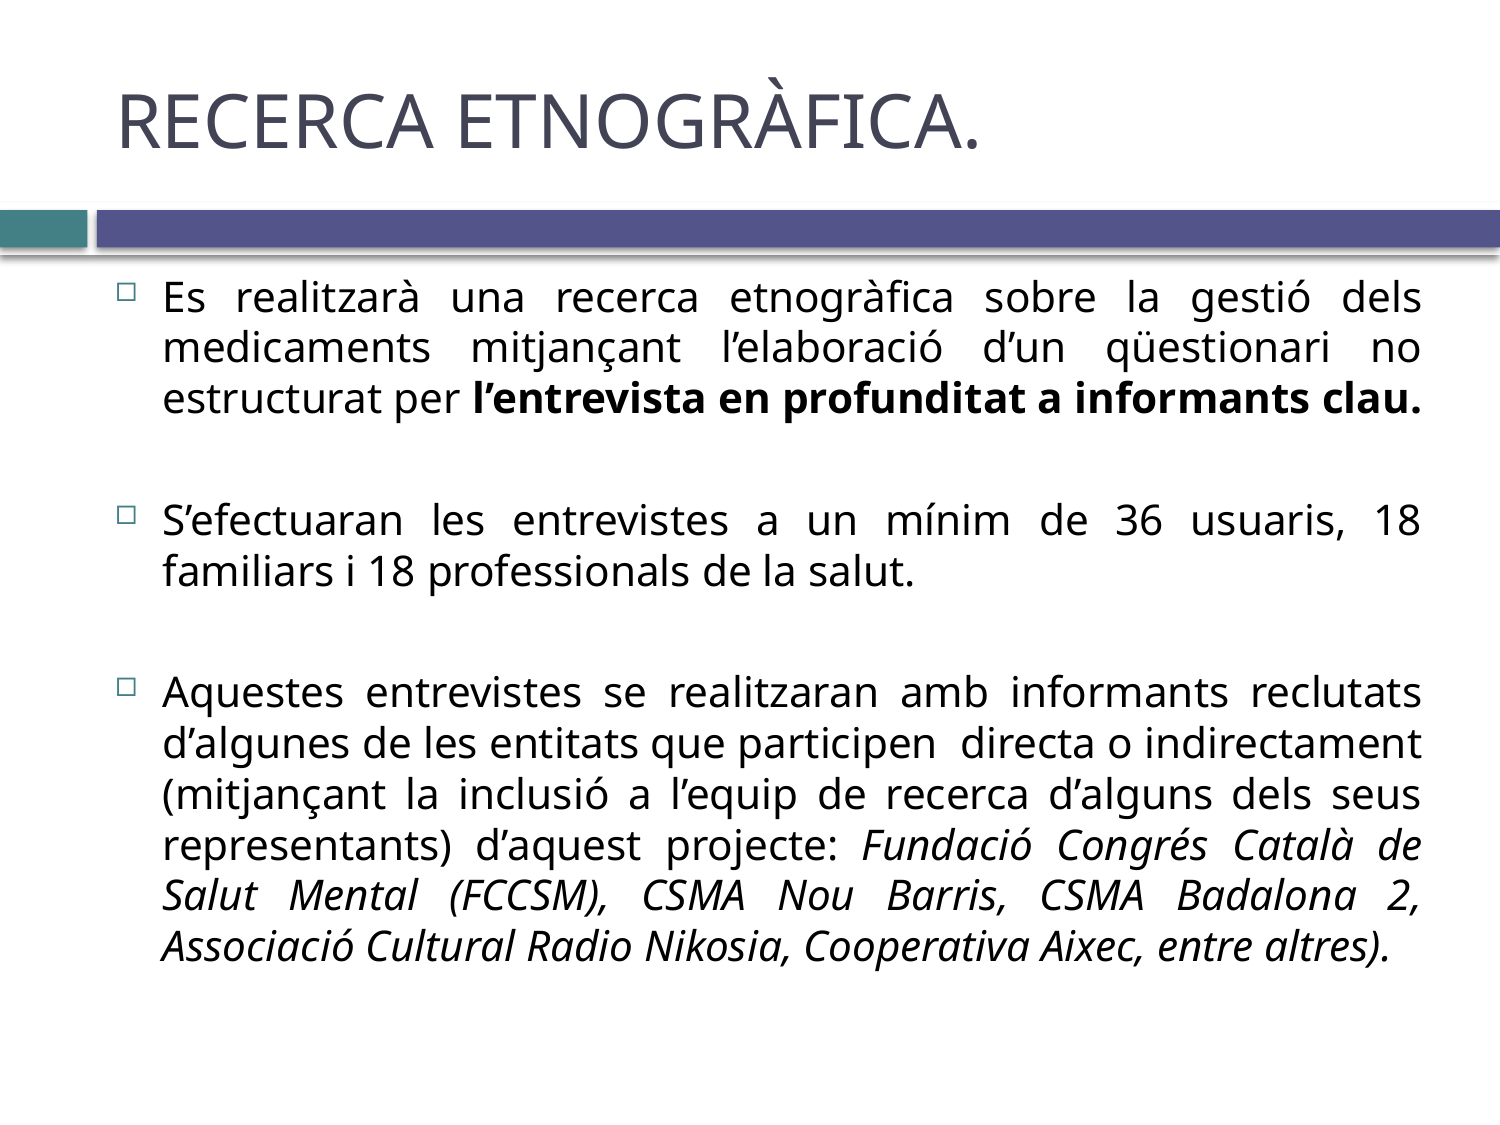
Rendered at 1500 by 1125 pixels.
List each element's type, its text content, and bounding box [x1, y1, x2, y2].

title RECERCA ETNOGRÀFICA. [100, 37, 1438, 200]
list Es realitzarà una recerca etnogràfica sobre la gestió dels medicaments mitjançant l’elaboració d’un qüestionari no estructurat per l’entrevista en profunditat a informants clau. S’efectuaran les entrevistes a un mínim de 36 usuaris, 18 familiars i 18 professionals de la salut. Aquestes entrevistes se realitzaran amb informants reclutats d’algunes de les entitats que participen directa o indirectament (mitjançant la inclusió a l’equip de recerca d’alguns dels seus representants) d’aquest projecte: Fundació Congrés Català de Salut Mental (FCCSM), CSMA Nou Barris, CSMA Badalona 2, Associació Cultural Radio Nikosia, Cooperativa Aixec, entre altres). [100, 262, 1438, 1000]
